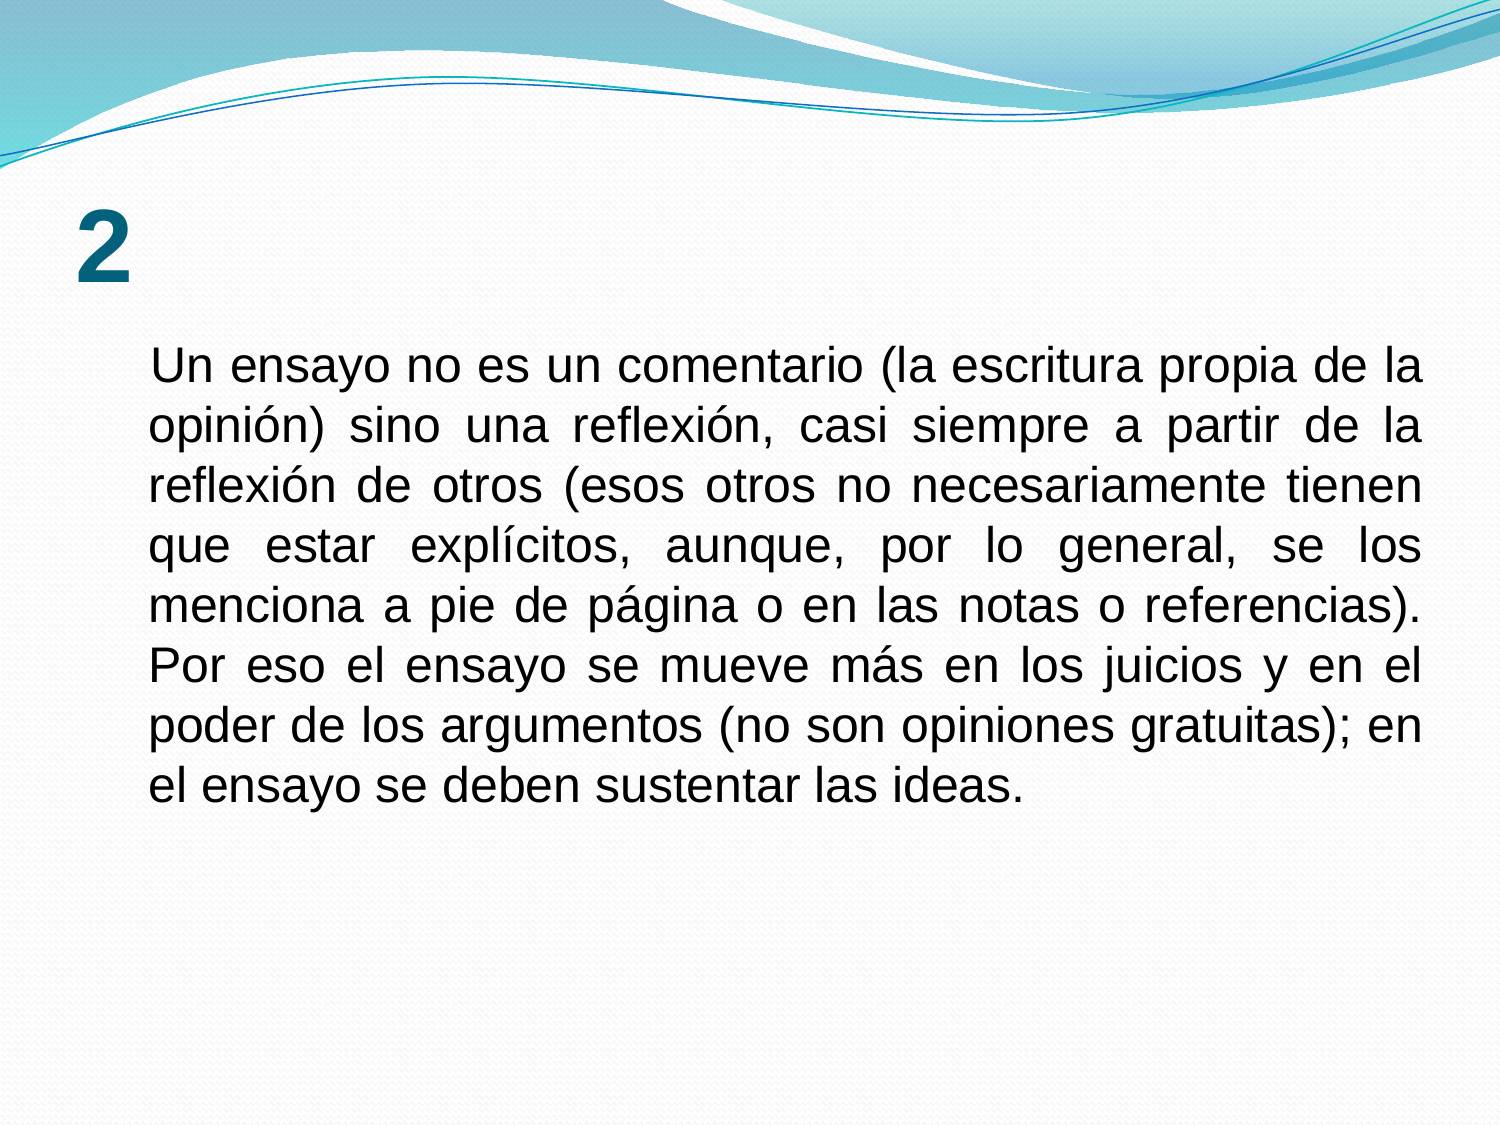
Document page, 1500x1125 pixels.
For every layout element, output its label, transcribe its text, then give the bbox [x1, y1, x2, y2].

title 2 [74, 115, 1426, 304]
list Un ensayo no es un comentario (la escritura propia de la opinión) sino una reflexión, casi siempre a partir de la reflexión de otros (esos otros no necesariamente tienen que estar explícitos, aunque, por lo general, se los menciona a pie de página o en las notas o referencias). Por eso el ensayo se mueve más en los juicios y en el poder de los argumentos (no son opiniones gratuitas); en el ensayo se deben sustentar las ideas. [88, 255, 1439, 976]
